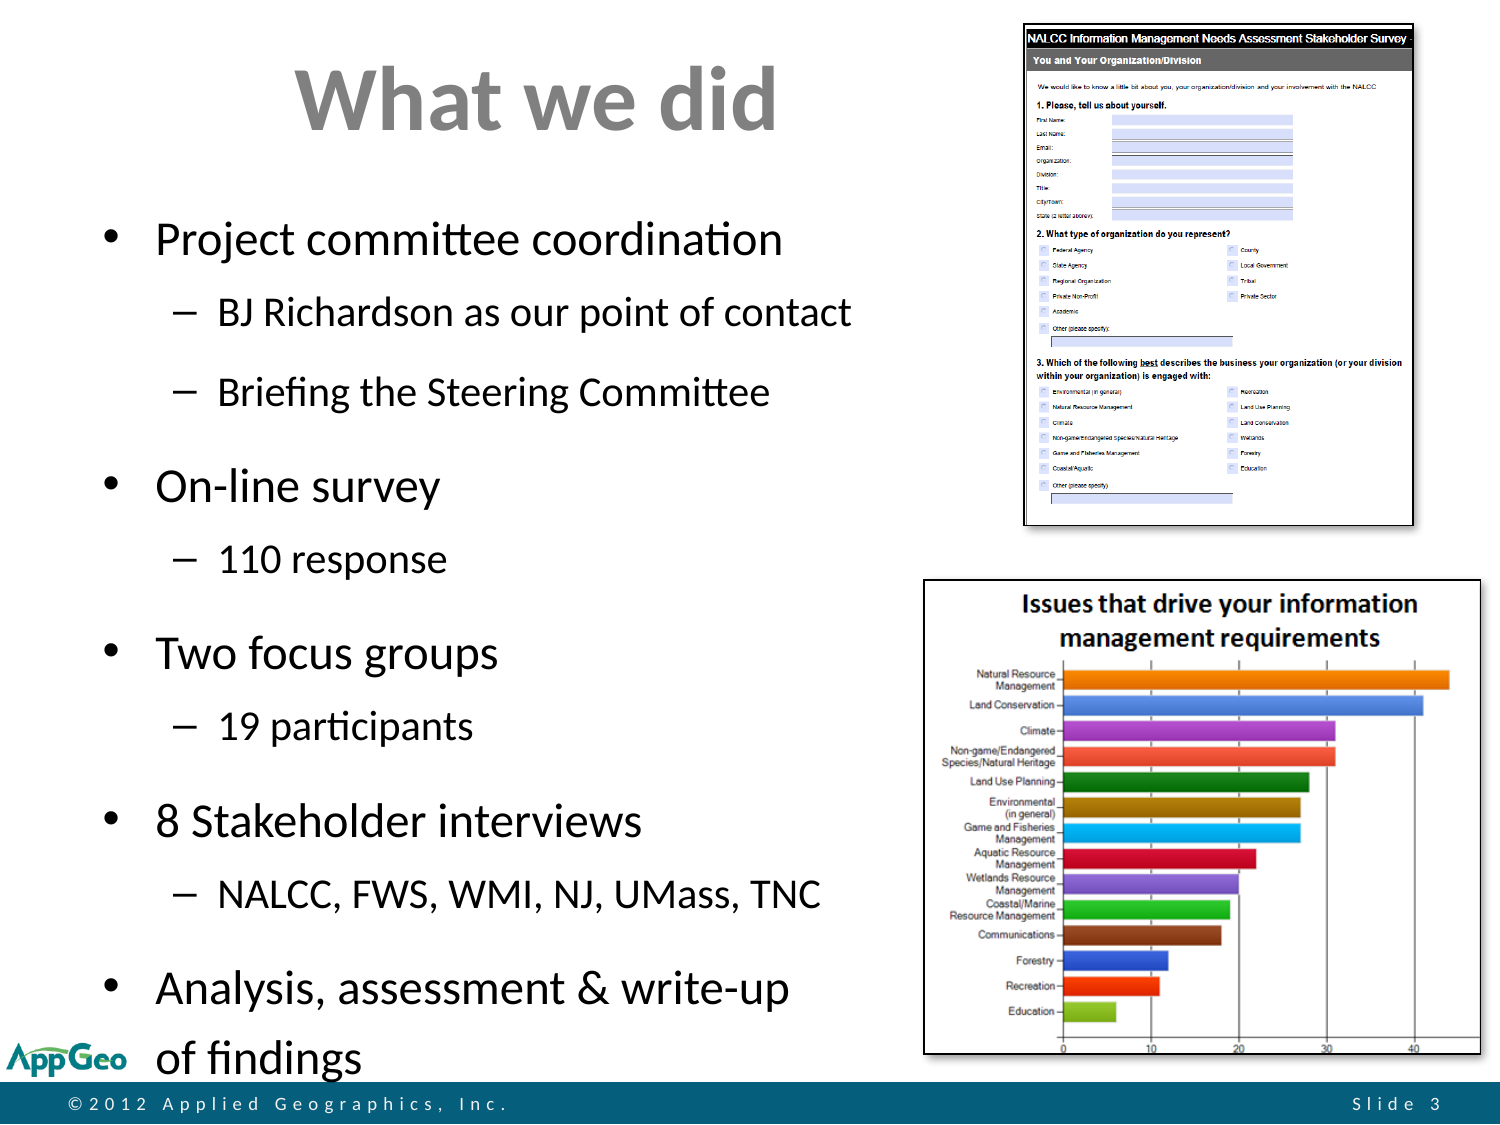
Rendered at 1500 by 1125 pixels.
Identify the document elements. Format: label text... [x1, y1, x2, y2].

picture [1024, 24, 1413, 526]
list Project committee coordination BJ Richardson as our point of contact Briefing the Steering Committee On-line survey 110 response Two focus groups 19 participants 8 Stakeholder interviews NALCC, FWS, WMI, NJ, UMass, TNC Analysis, assessment & write-up of findings [87, 187, 950, 1100]
picture [0, 1033, 87, 1081]
picture [924, 580, 1480, 1054]
title What we did [75, 0, 1000, 188]
